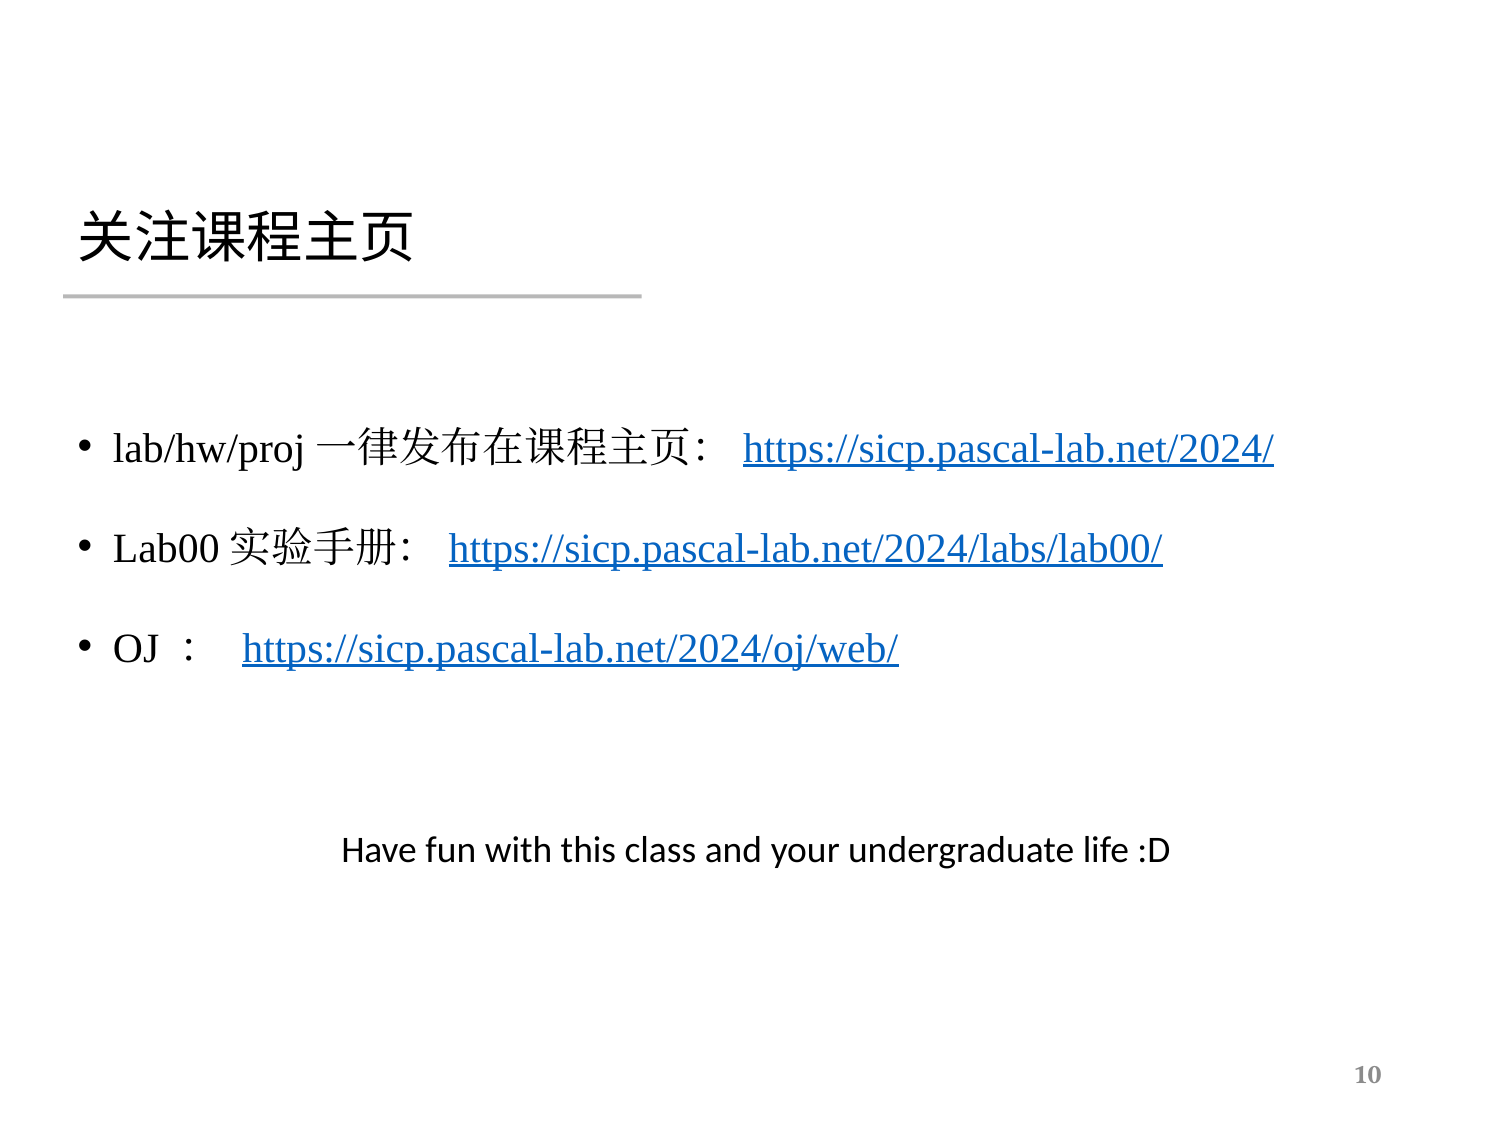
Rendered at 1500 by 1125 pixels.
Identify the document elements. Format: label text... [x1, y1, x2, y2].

title 关注课程主页 [63, 157, 1357, 321]
slide_number 10 [1059, 1042, 1397, 1103]
text_box Have fun with this class and your undergraduate life :D [326, 817, 1357, 878]
text_box lab/hw/proj一律发布在课程主页：https://sicp.pascal-lab.net/2024/ Lab00实验手册：https://sicp.pascal-lab.net/2024/labs/lab00/ OJ ： https://sicp.pascal-lab.net/2024/oj/web/ [62, 362, 1467, 678]
